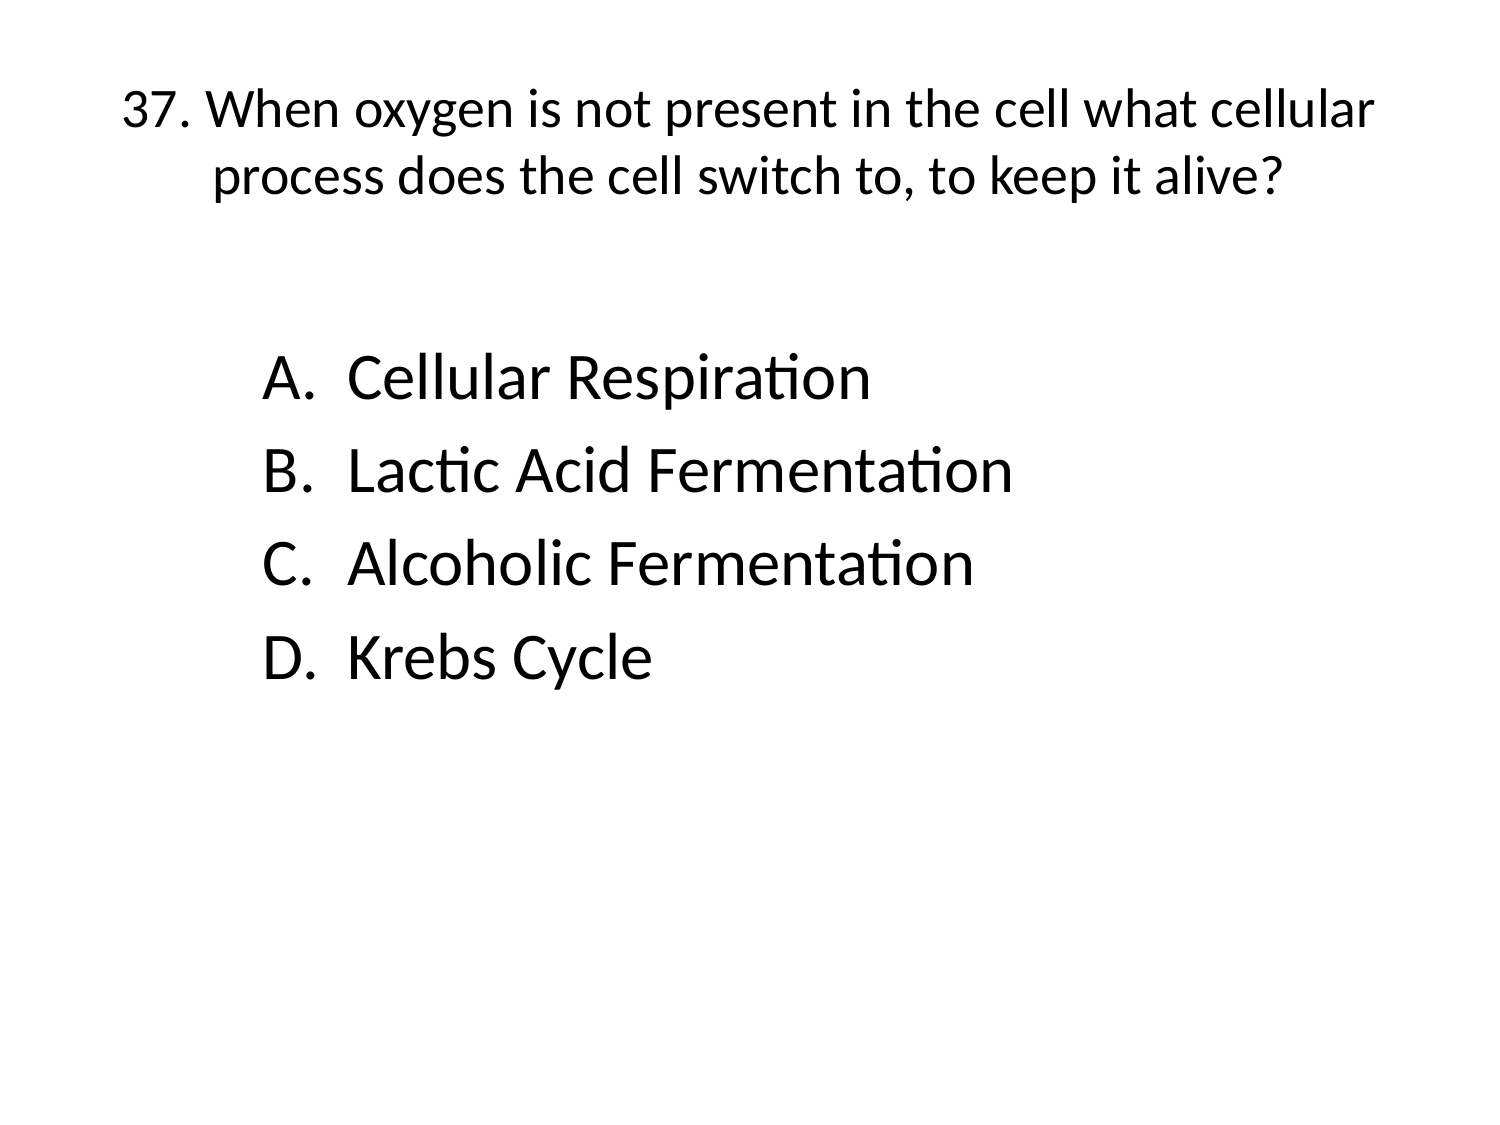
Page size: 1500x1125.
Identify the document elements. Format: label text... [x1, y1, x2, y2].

title 37. When oxygen is not present in the cell what cellular process does the cell switch to, to keep it alive? [75, 45, 1425, 233]
list Cellular Respiration Lactic Acid Fermentation Alcoholic Fermentation Krebs Cycle [247, 324, 1125, 740]
